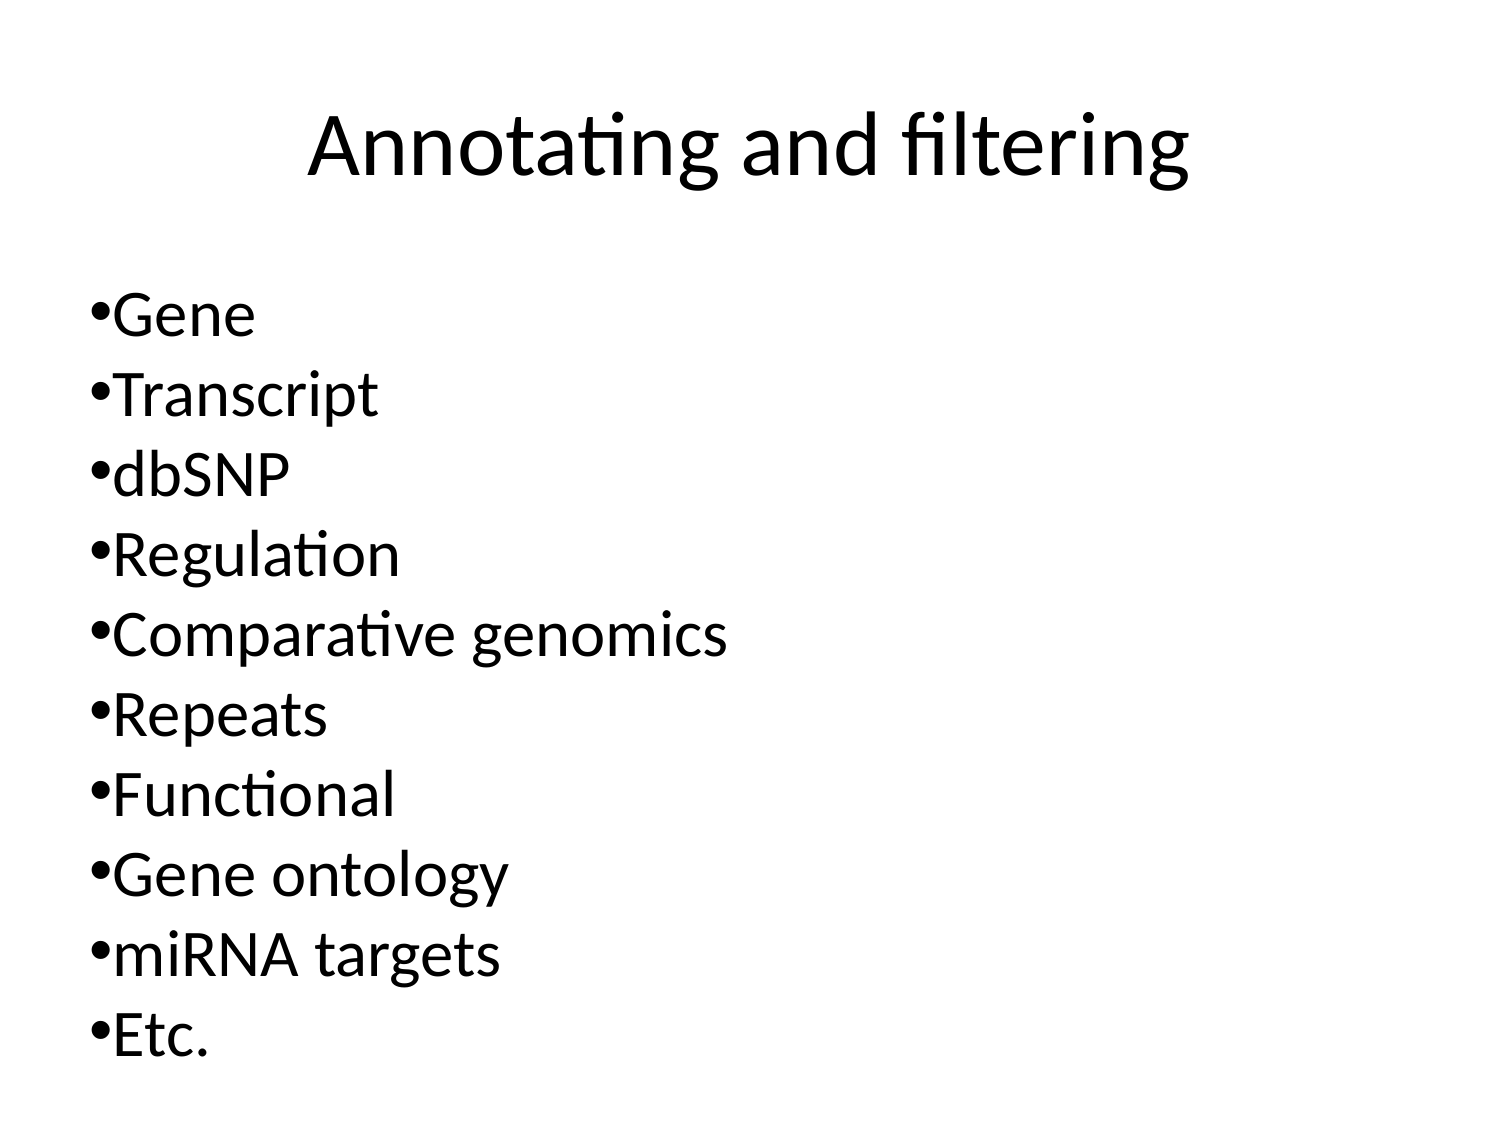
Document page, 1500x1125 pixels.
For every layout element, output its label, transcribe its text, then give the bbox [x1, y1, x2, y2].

text_box Gene Transcript dbSNP Regulation Comparative genomics Repeats Functional Gene ontology miRNA targets Etc. [75, 262, 1425, 1005]
text_box Annotating and filtering [75, 45, 1425, 233]
